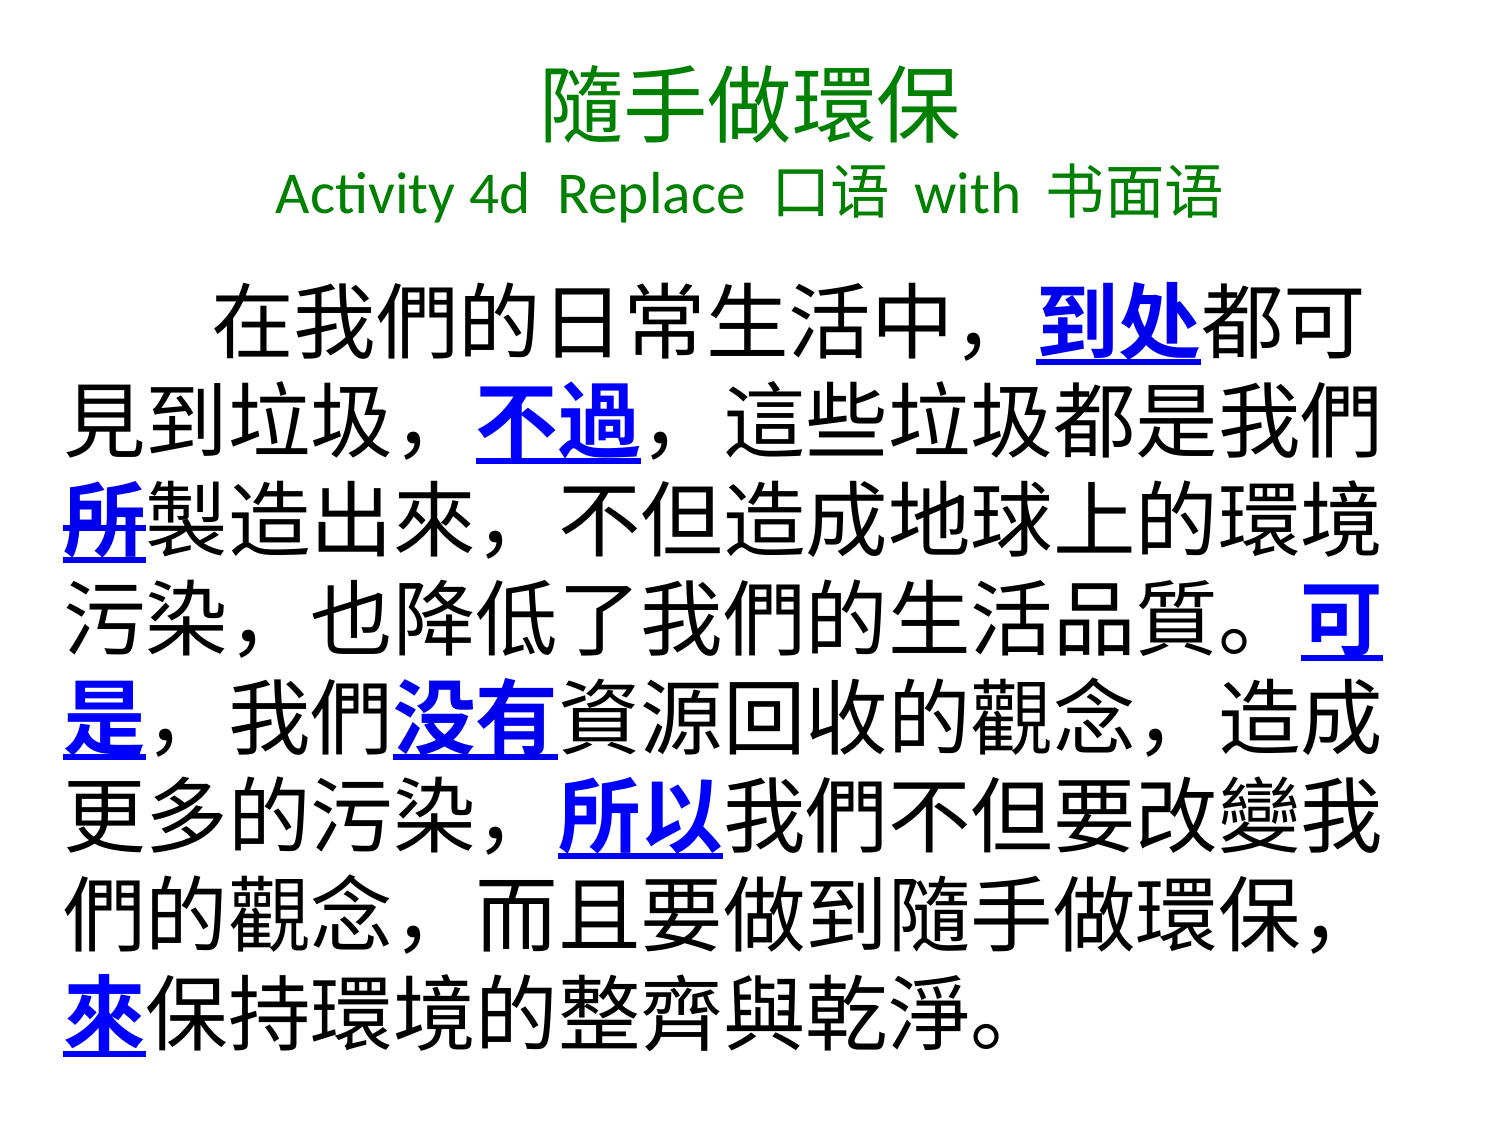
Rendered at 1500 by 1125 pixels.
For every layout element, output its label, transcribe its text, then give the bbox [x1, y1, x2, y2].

list 在我們的日常生活中，到处都可見到垃圾，不過，這些垃圾都是我們所製造出來，不但造成地球上的環境污染，也降低了我們的生活品質。可是，我們没有資源回收的觀念，造成更多的污染，所以我們不但要改變我們的觀念，而且要做到隨手做環保，來保持環境的整齊與乾淨。 [48, 262, 1459, 1077]
title 隨手做環保 Activity 4d Replace 口语 with 书面语 [0, 45, 1500, 233]
